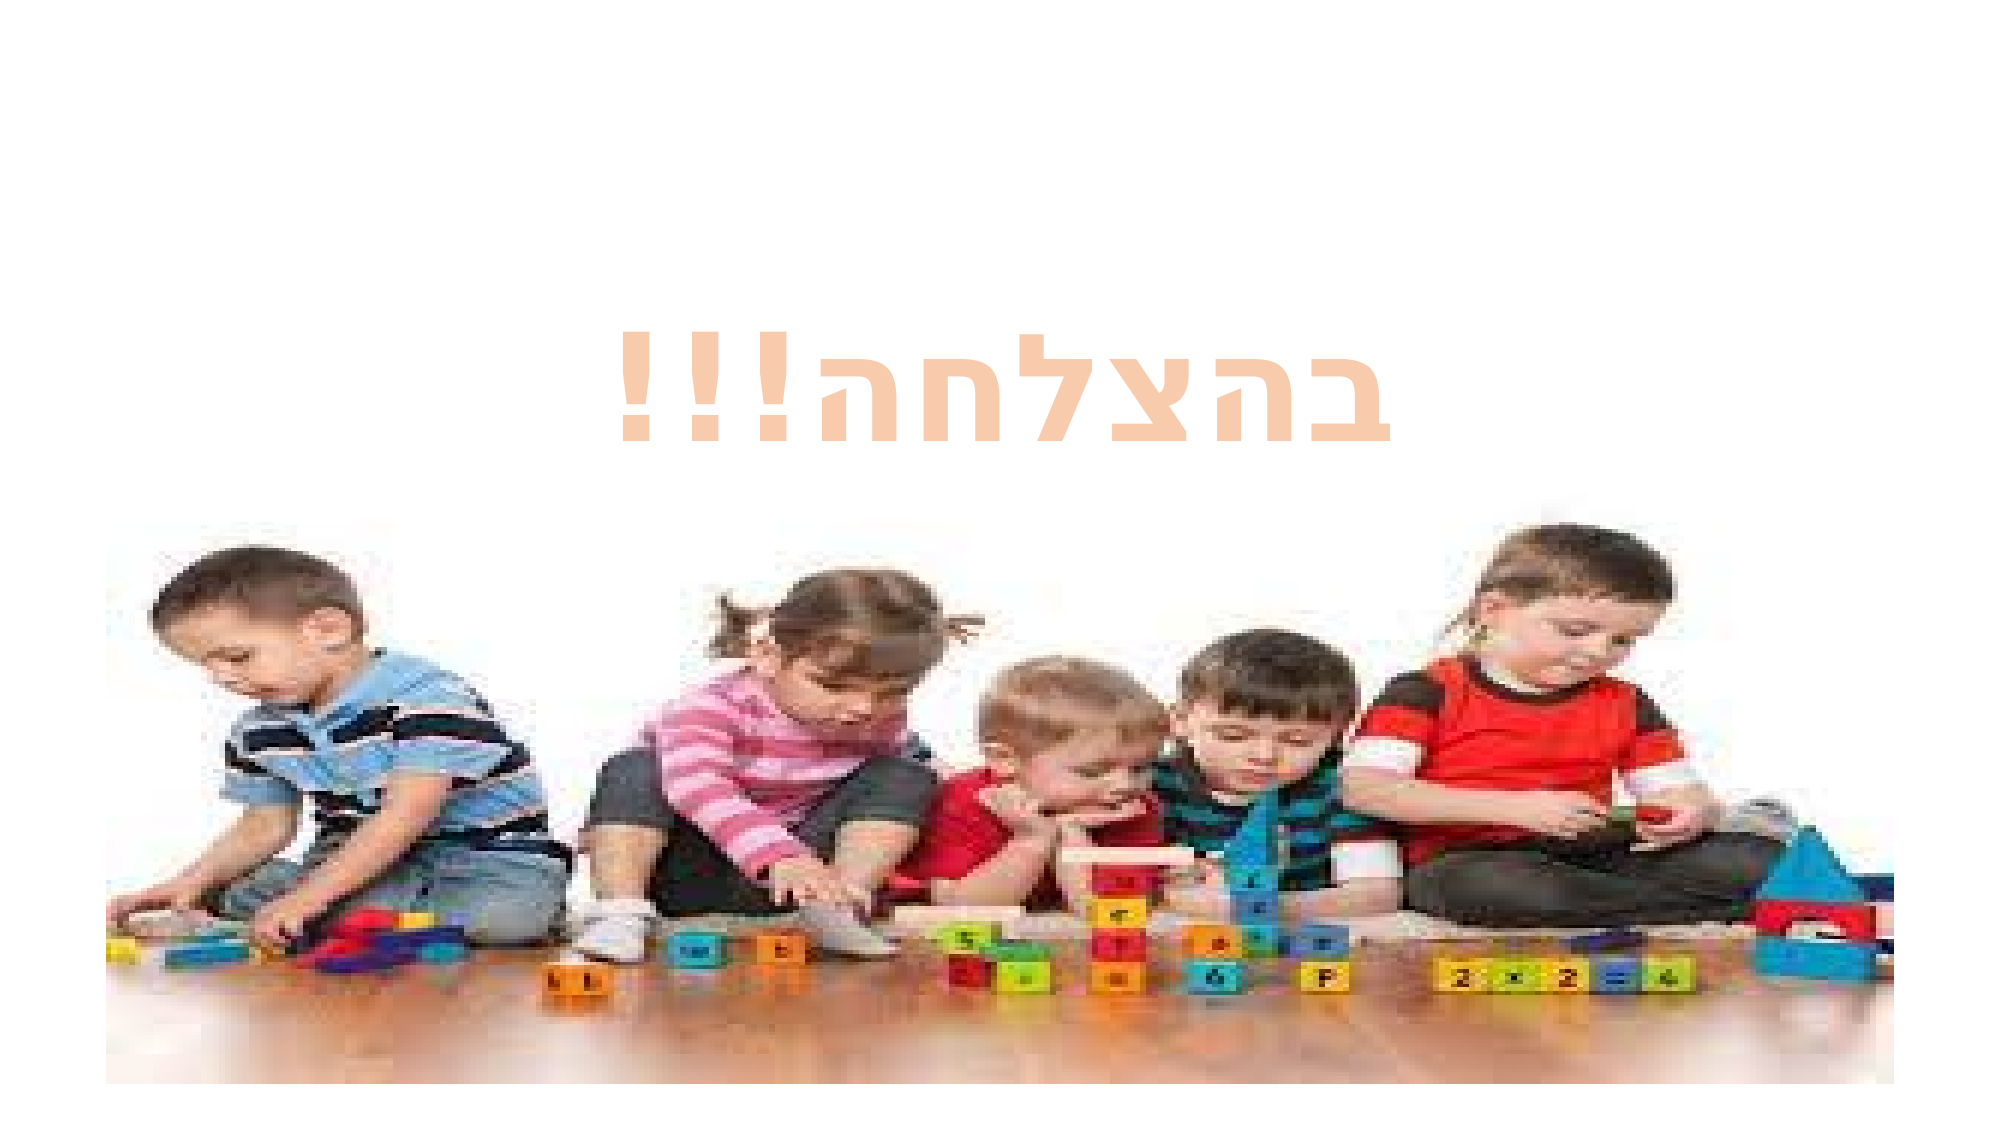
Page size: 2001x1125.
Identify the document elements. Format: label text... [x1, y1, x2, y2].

picture [106, 463, 1894, 1084]
text_box בהצלחה!!! [563, 283, 1437, 463]
